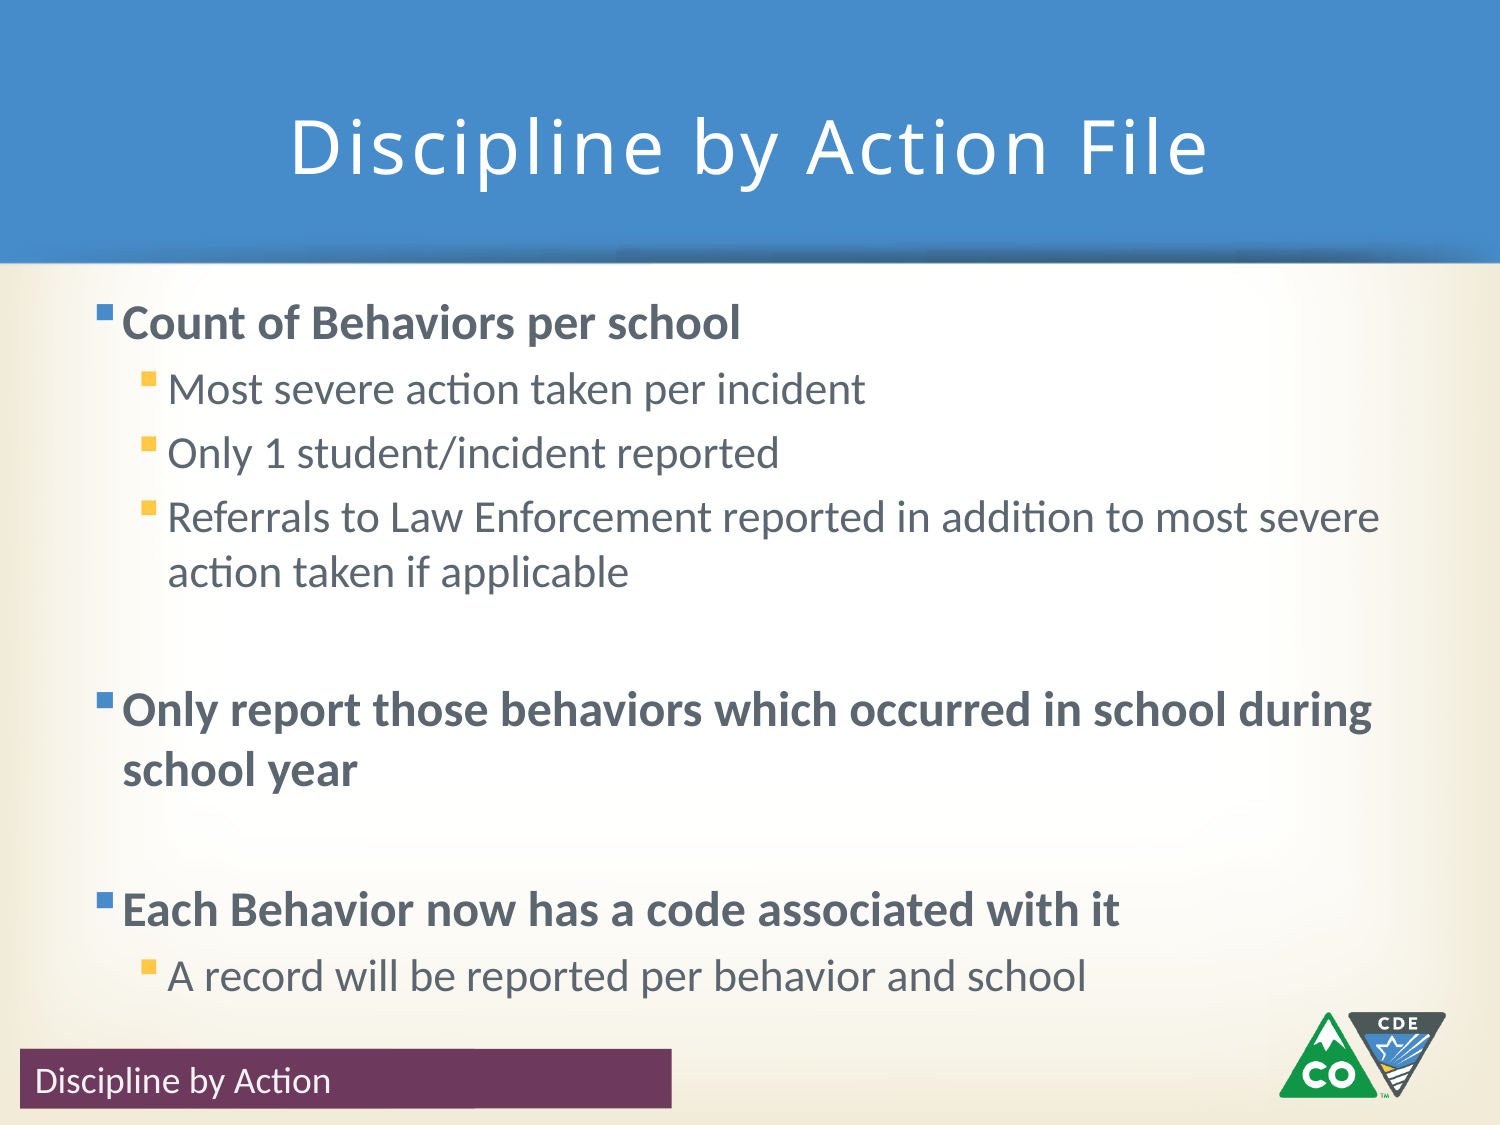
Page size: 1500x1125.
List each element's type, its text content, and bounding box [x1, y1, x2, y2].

title Discipline by Action File [62, 58, 1438, 232]
list Count of Behaviors per school Most severe action taken per incident Only 1 student/incident reported Referrals to Law Enforcement reported in addition to most severe action taken if applicable Only report those behaviors which occurred in school during school year Each Behavior now has a code associated with it A record will be reported per behavior and school [62, 281, 1442, 1005]
picture [0, 0, 1500, 1125]
text_box Discipline by Action [20, 1048, 672, 1109]
